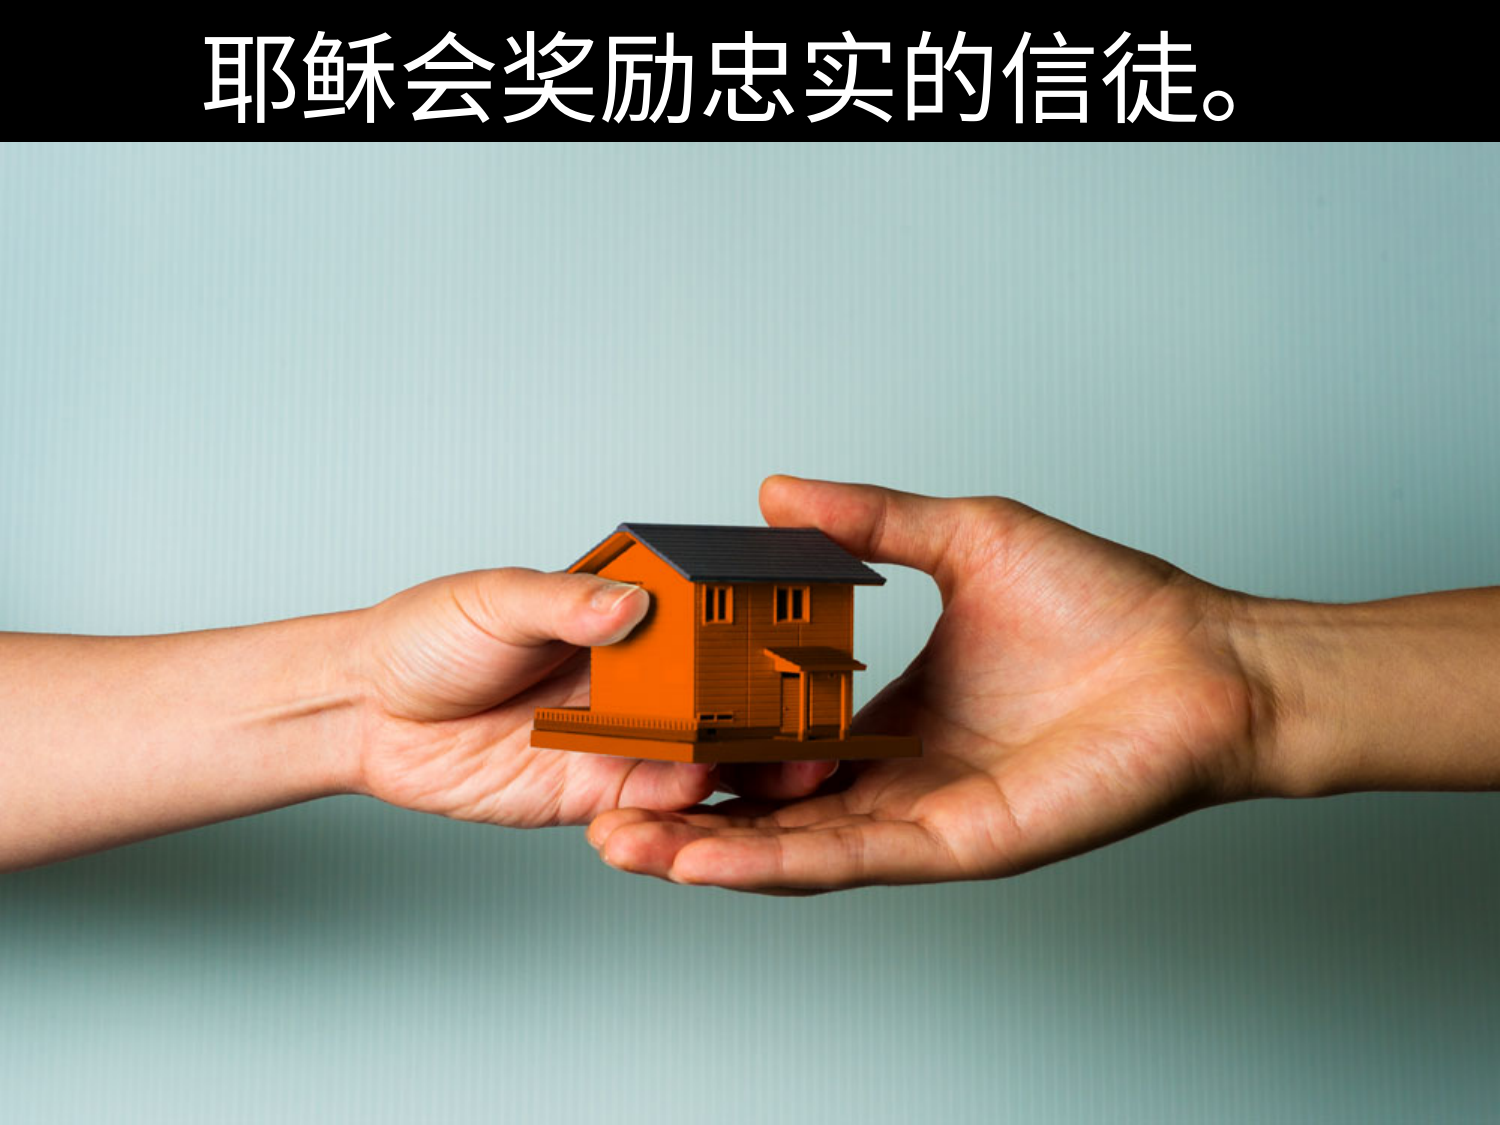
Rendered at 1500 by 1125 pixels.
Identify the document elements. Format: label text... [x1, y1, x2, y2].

title 耶稣会奖励忠实的信徒。 [0, 8, 1500, 142]
picture [0, 142, 1500, 1125]
